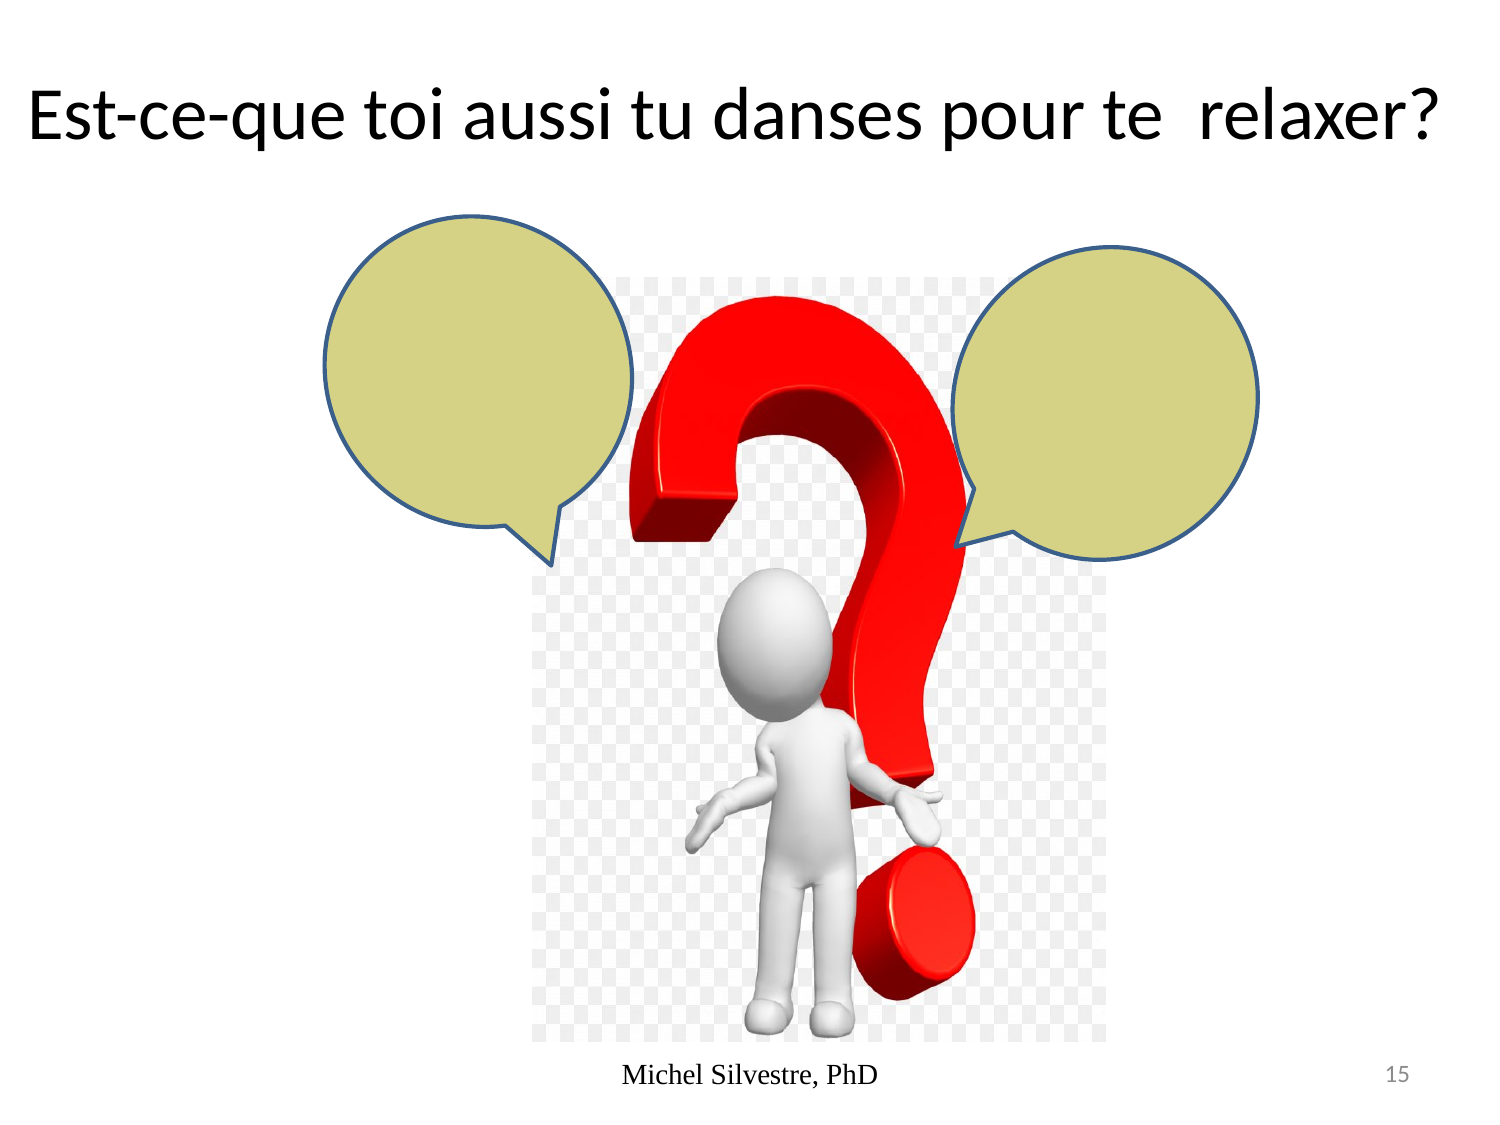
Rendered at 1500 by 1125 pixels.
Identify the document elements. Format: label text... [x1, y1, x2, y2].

footer Michel Silvestre, PhD [512, 1042, 988, 1103]
title Est-ce-que toi aussi tu danses pour te relaxer? [12, 50, 1500, 187]
text_box [322, 214, 598, 547]
text_box [1019, 245, 1260, 562]
slide_number 15 [1074, 1042, 1425, 1103]
picture [531, 277, 1106, 1042]
